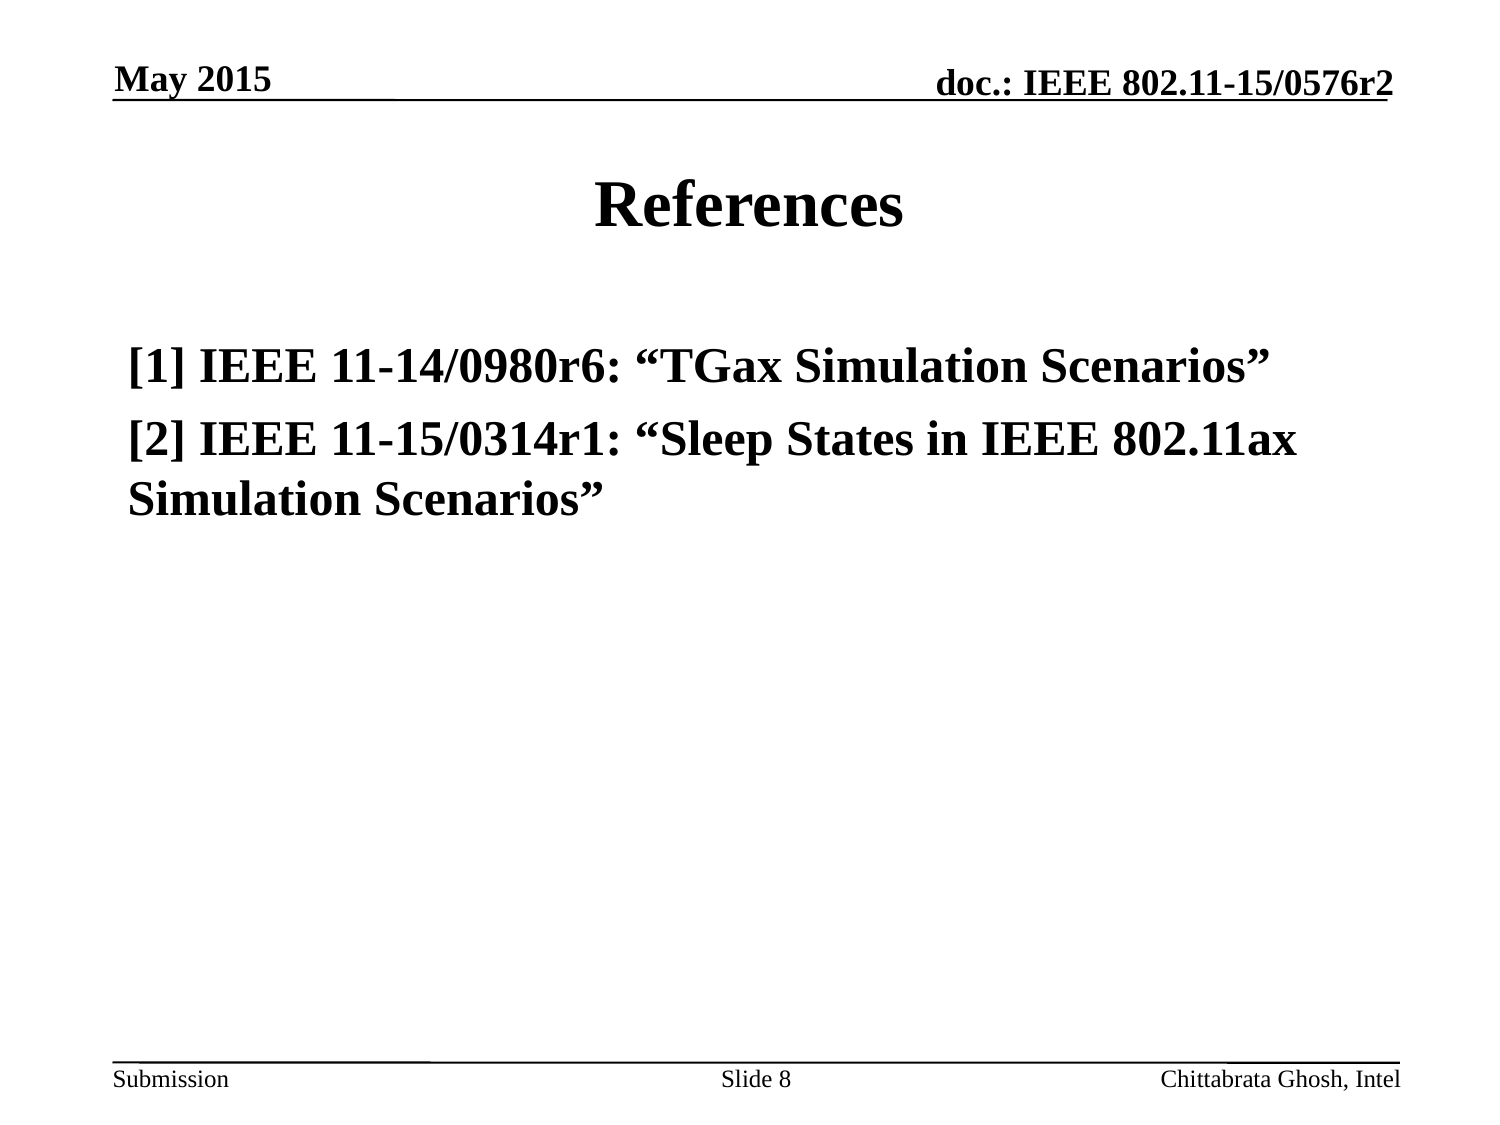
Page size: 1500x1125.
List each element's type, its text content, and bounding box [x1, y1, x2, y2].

footer Chittabrata Ghosh, Intel [878, 1061, 1402, 1093]
title References [112, 112, 1388, 288]
list [1] IEEE 11-14/0980r6: “TGax Simulation Scenarios” [2] IEEE 11-15/0314r1: “Sleep States in IEEE 802.11ax Simulation Scenarios” [112, 324, 1388, 1000]
slide_number Slide 8 [712, 1061, 800, 1123]
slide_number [114, 54, 423, 100]
